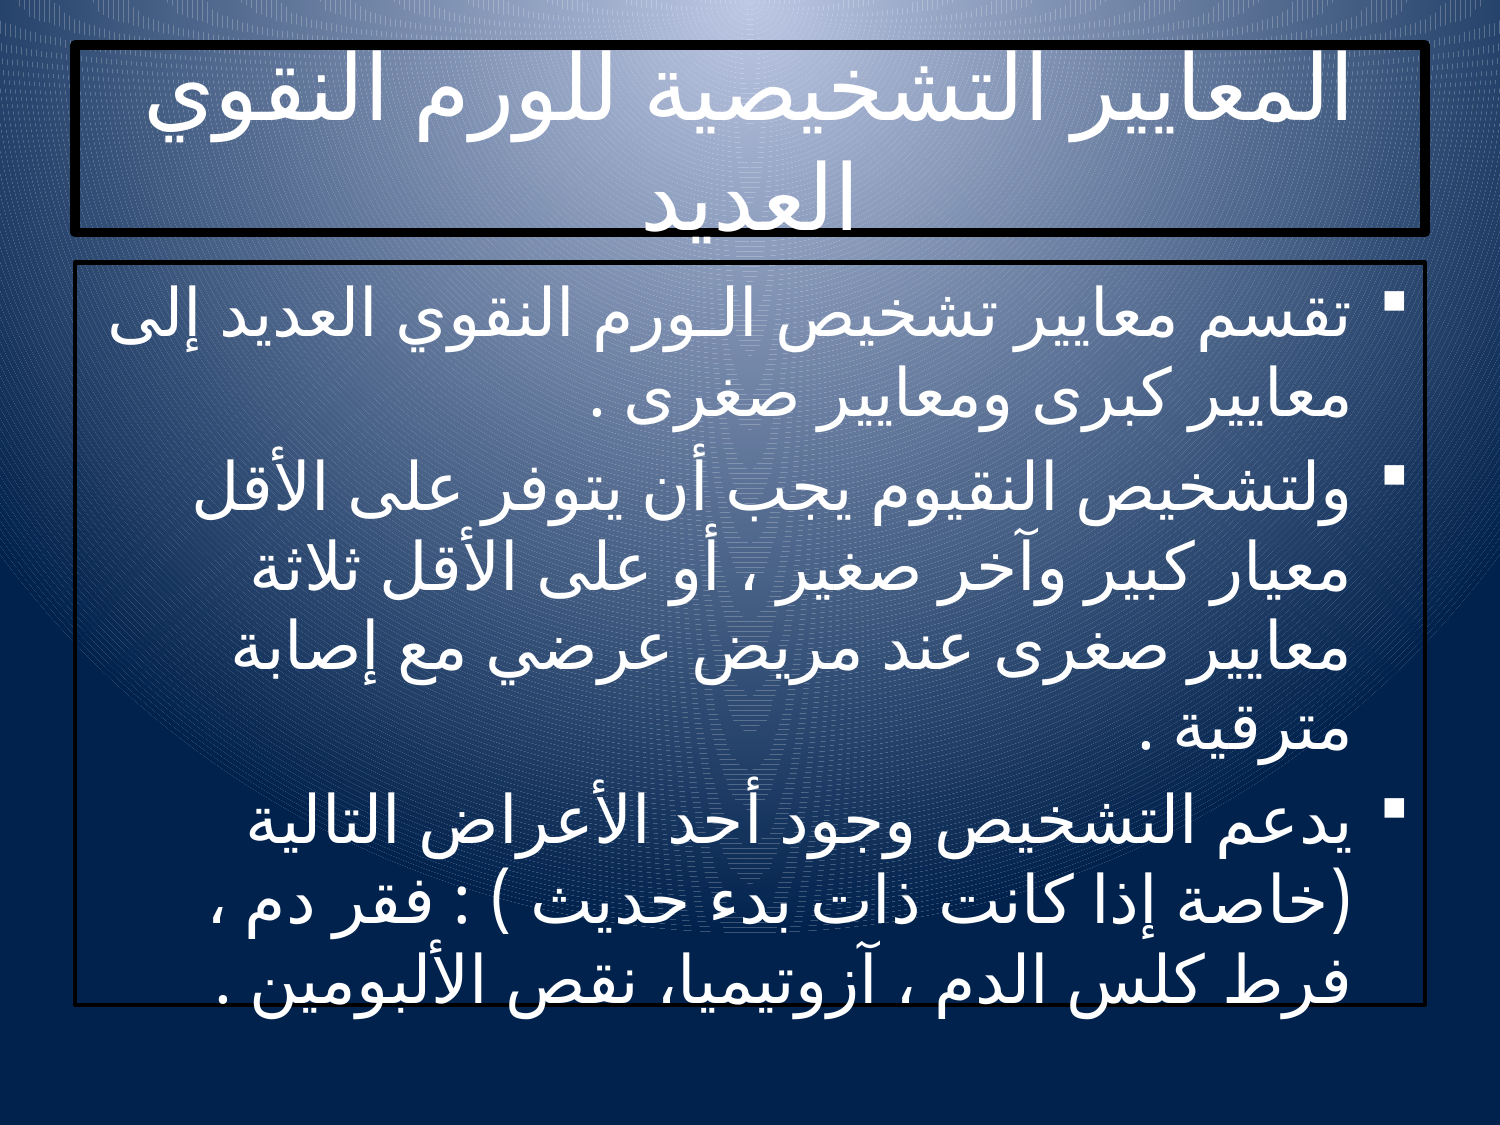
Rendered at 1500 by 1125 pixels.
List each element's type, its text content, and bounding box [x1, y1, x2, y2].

list تقسم معايير تشخيص الـورم النقوي العديد إلى معايير كبرى ومعايير صغرى . ولتشخيص النقيوم يجب أن يتوفر على الأقل معيار كبير وآخر صغير ، أو على الأقل ثلاثة معايير صغرى عند مريض عرضي مع إصابة مترقية . يدعم التشخيص وجود أحد الأعراض التالية (خاصة إذا كانت ذات بدء حديث ) : فقر دم ، فرط كلس الدم ، آزوتيميا، نقص الألبومين . [75, 262, 1425, 1005]
title المعايير التشخيصية للورم النقوي العديد [75, 45, 1425, 233]
